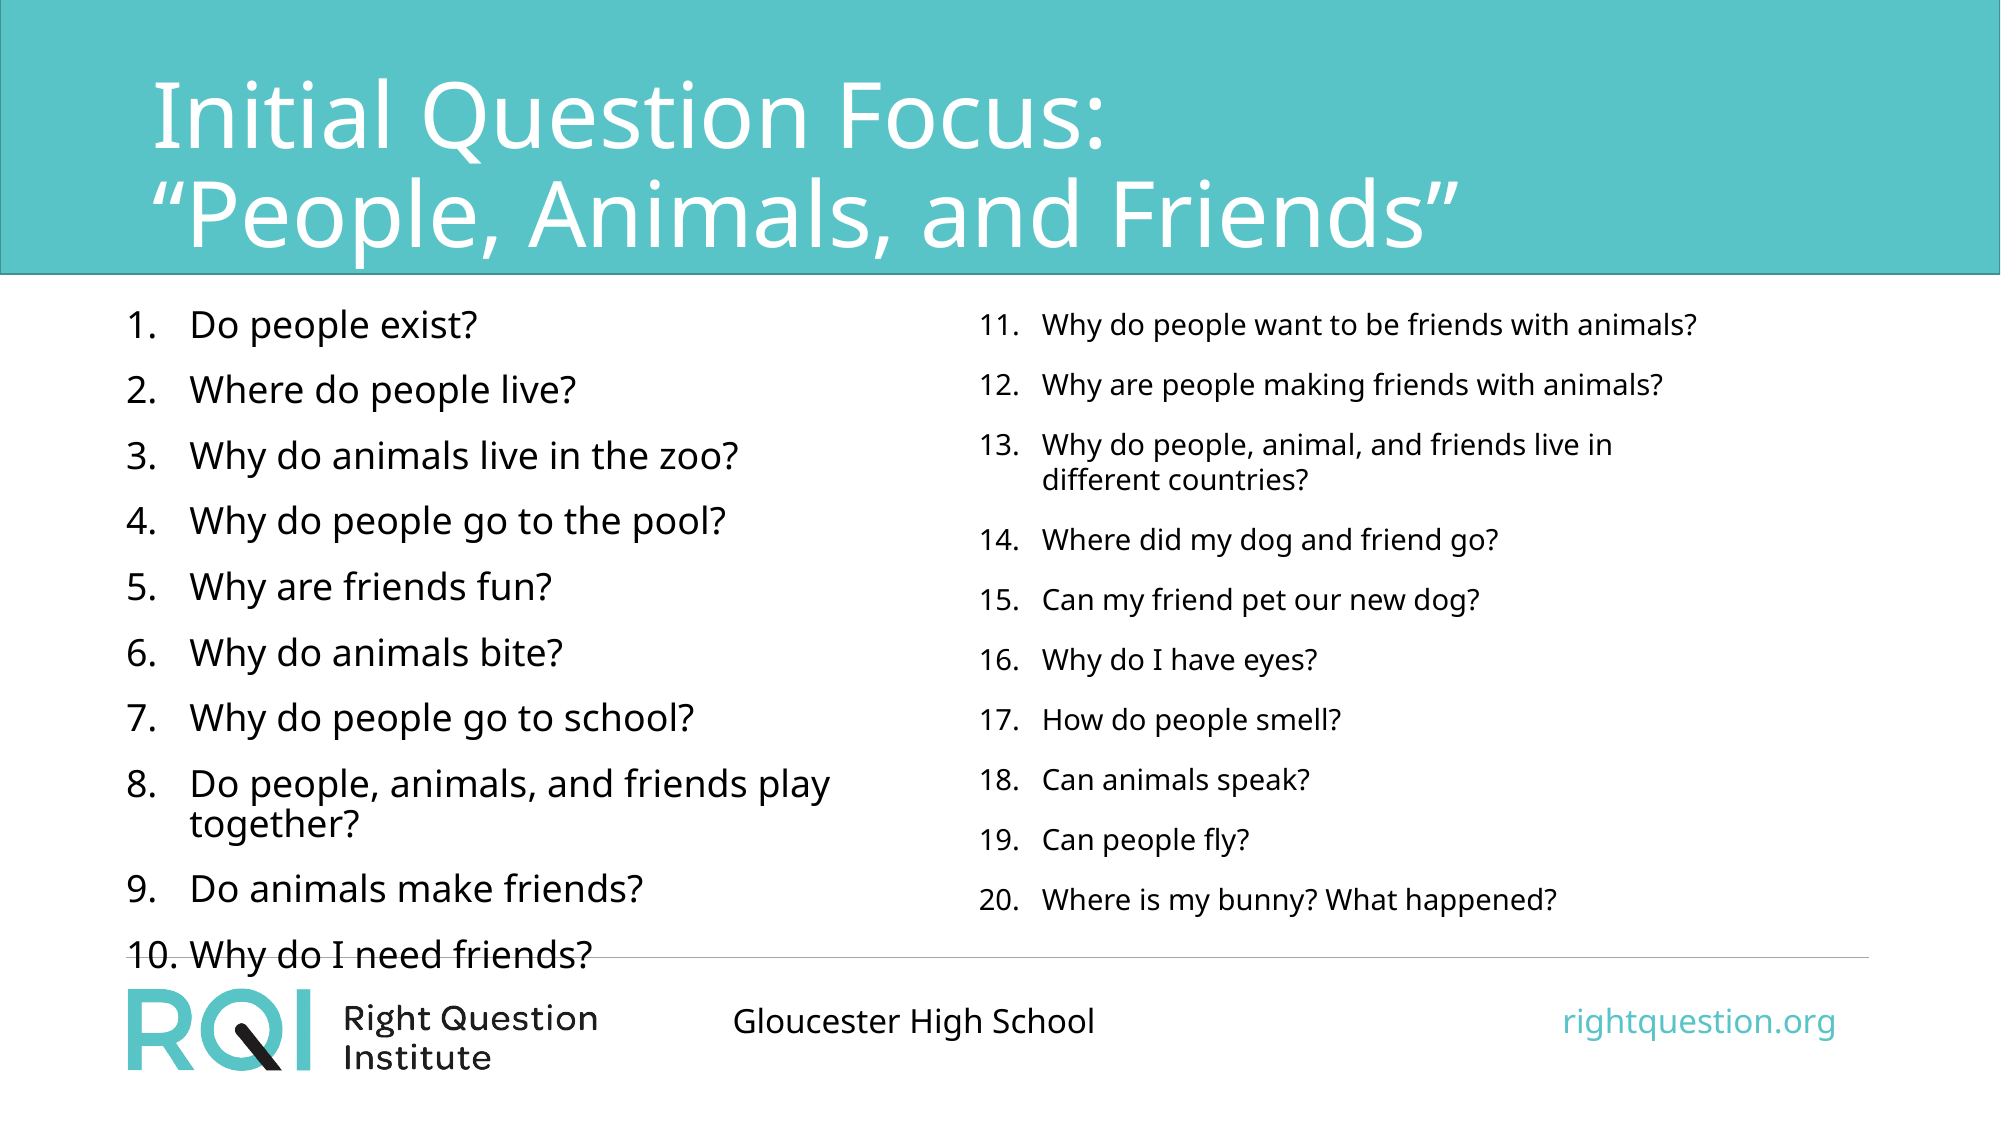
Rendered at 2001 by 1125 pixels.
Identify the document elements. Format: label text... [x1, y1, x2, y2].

title Initial Question Focus: “People, Animals, and Friends” [137, 59, 1863, 278]
text_box Why do people want to be friends with animals? Why are people making friends with animals? Why do people, animal, and friends live in different countries? Where did my dog and friend go? Can my friend pet our new dog? Why do I have eyes? How do people smell? Can animals speak? Can people fly? Where is my bunny? What happened? [963, 298, 1740, 978]
list Do people exist? Where do people live? Why do animals live in the zoo? Why do people go to the pool? Why are friends fun? Why do animals bite? Why do people go to school? Do people, animals, and friends play together? Do animals make friends? Why do I need friends? [111, 298, 971, 1083]
